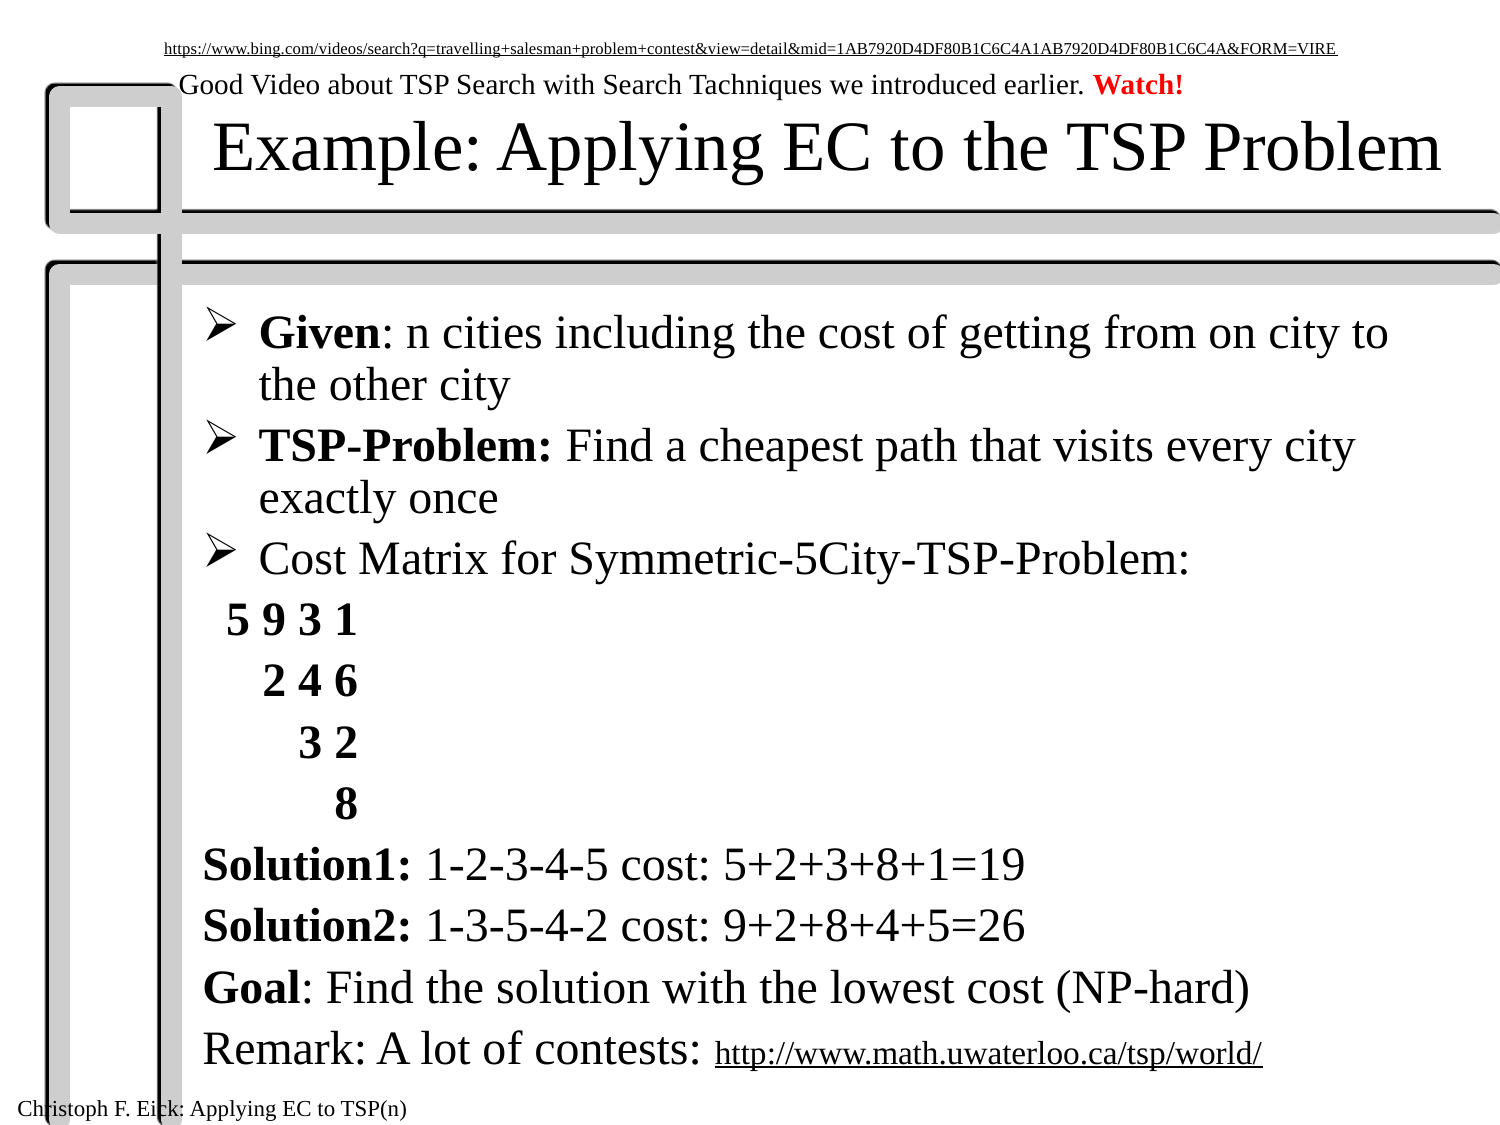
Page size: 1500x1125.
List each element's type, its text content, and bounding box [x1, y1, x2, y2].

list Given: n cities including the cost of getting from on city to the other city TSP-Problem: Find a cheapest path that visits every city exactly once Cost Matrix for Symmetric-5City-TSP-Problem: 5 9 3 1 2 4 6 3 2 8 Solution1: 1-2-3-4-5 cost: 5+2+3+8+1=19 Solution2: 1-3-5-4-2 cost: 9+2+8+4+5=26 Goal: Find the solution with the lowest cost (NP-hard) Remark: A lot of contests: http://www.math.uwaterloo.ca/tsp/world/ [187, 299, 1475, 1063]
text_box Good Video about TSP Search with Search Tachniques we introduced earlier. Watch! [156, 57, 1199, 108]
text_box https://www.bing.com/videos/search?q=travelling+salesman+problem+contest&view=detail&mid=1AB7920D4DF80B1C6C4A1AB7920D4DF80B1C6C4A&FORM=VIRE [149, 30, 1353, 85]
text_box Example: Applying EC to the TSP Problem [197, 91, 1460, 192]
